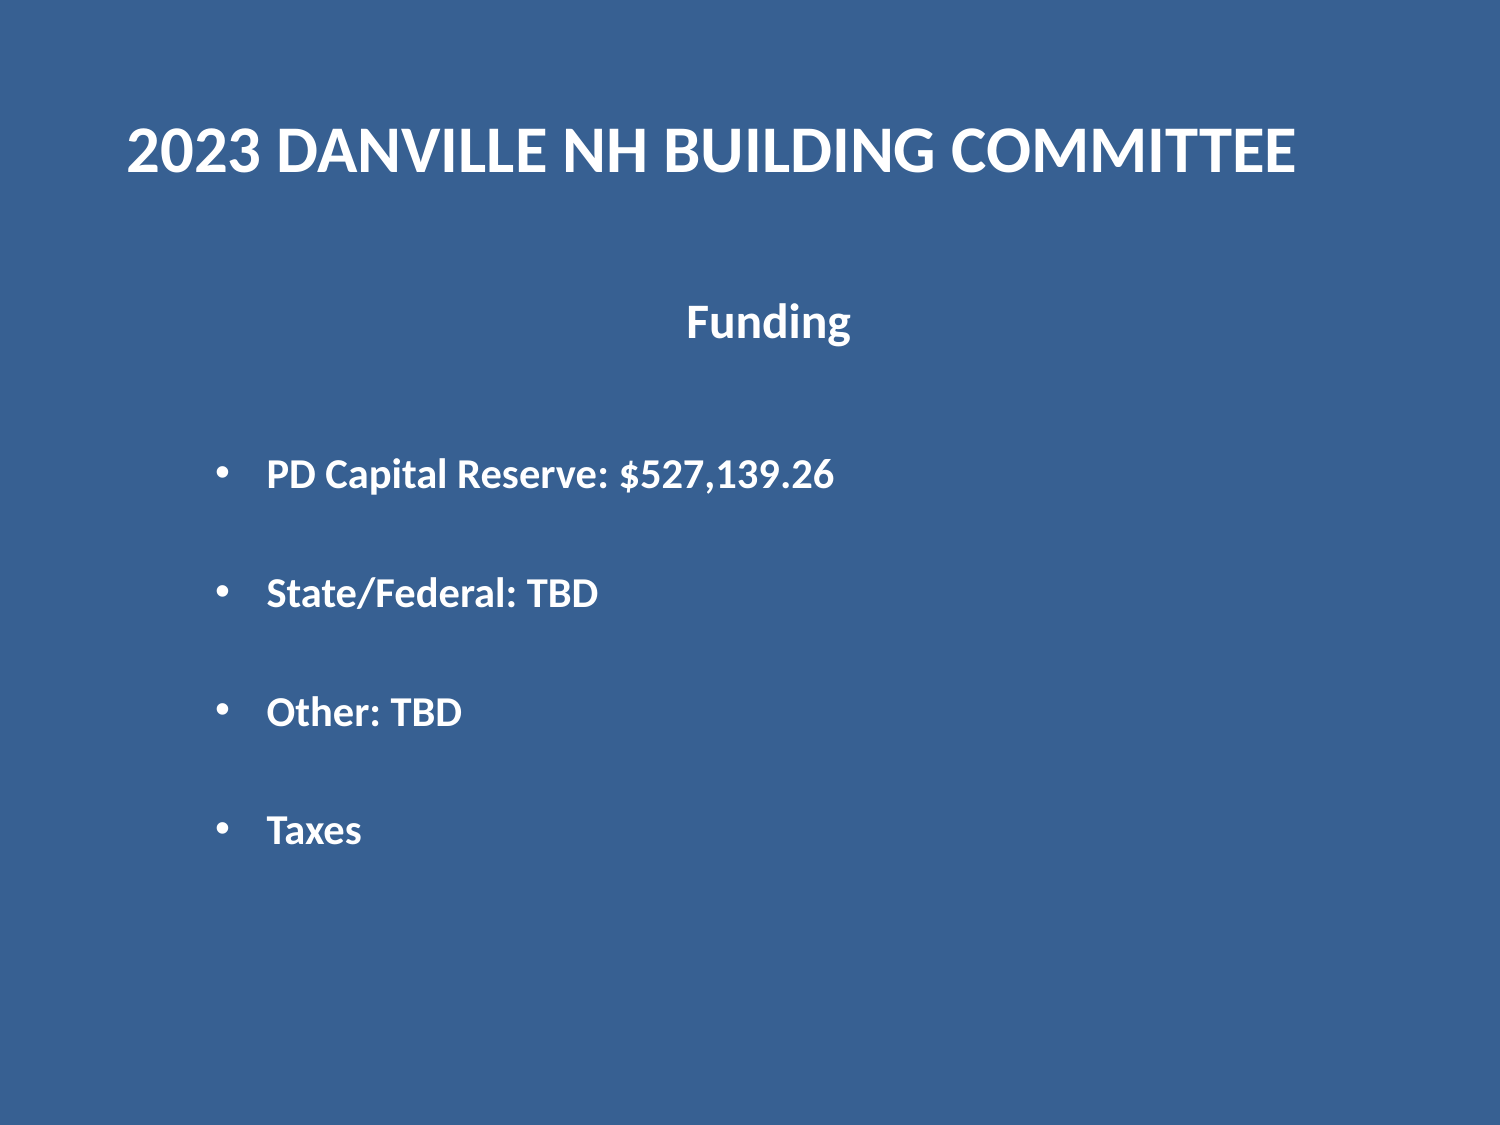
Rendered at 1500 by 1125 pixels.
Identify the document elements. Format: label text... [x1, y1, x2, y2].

title 2023 DANVILLE NH BUILDING COMMITTEE [75, 24, 1350, 267]
subtitle Funding PD Capital Reserve: $527,139.26 State/Federal: TBD Other: TBD Taxes [200, 212, 1338, 1088]
